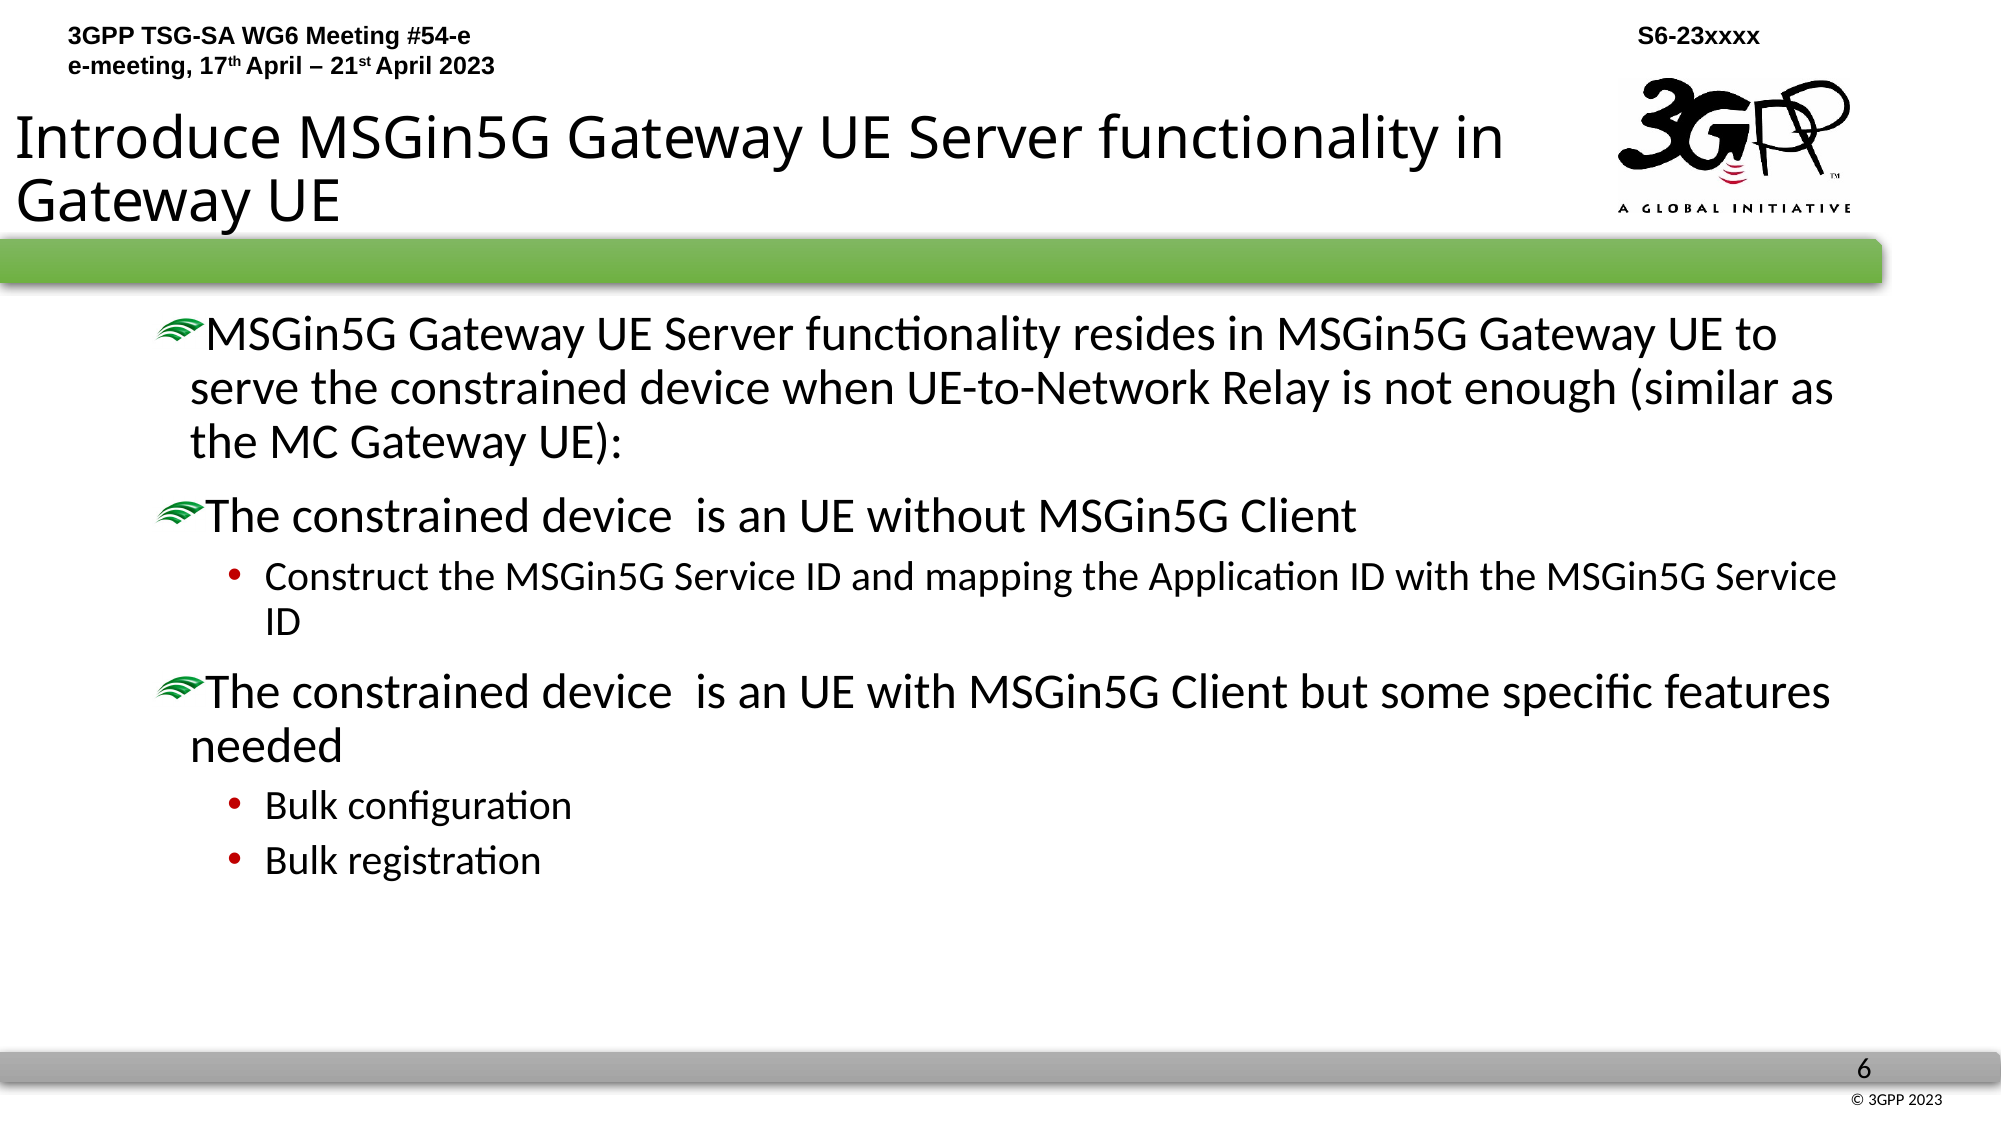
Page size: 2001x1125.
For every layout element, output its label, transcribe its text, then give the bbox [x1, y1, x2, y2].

list MSGin5G Gateway UE Server functionality resides in MSGin5G Gateway UE to serve the constrained device when UE-to-Network Relay is not enough (similar as the MC Gateway UE): The constrained device is an UE without MSGin5G Client Construct the MSGin5G Service ID and mapping the Application ID with the MSGin5G Service ID The constrained device is an UE with MSGin5G Client but some specific features needed Bulk configuration Bulk registration [137, 299, 1863, 1014]
picture [1618, 78, 1850, 213]
picture [152, 313, 206, 349]
picture [152, 671, 206, 707]
picture [152, 496, 206, 532]
title Introduce MSGin5G Gateway UE Server functionality in Gateway UE [0, 80, 1725, 262]
